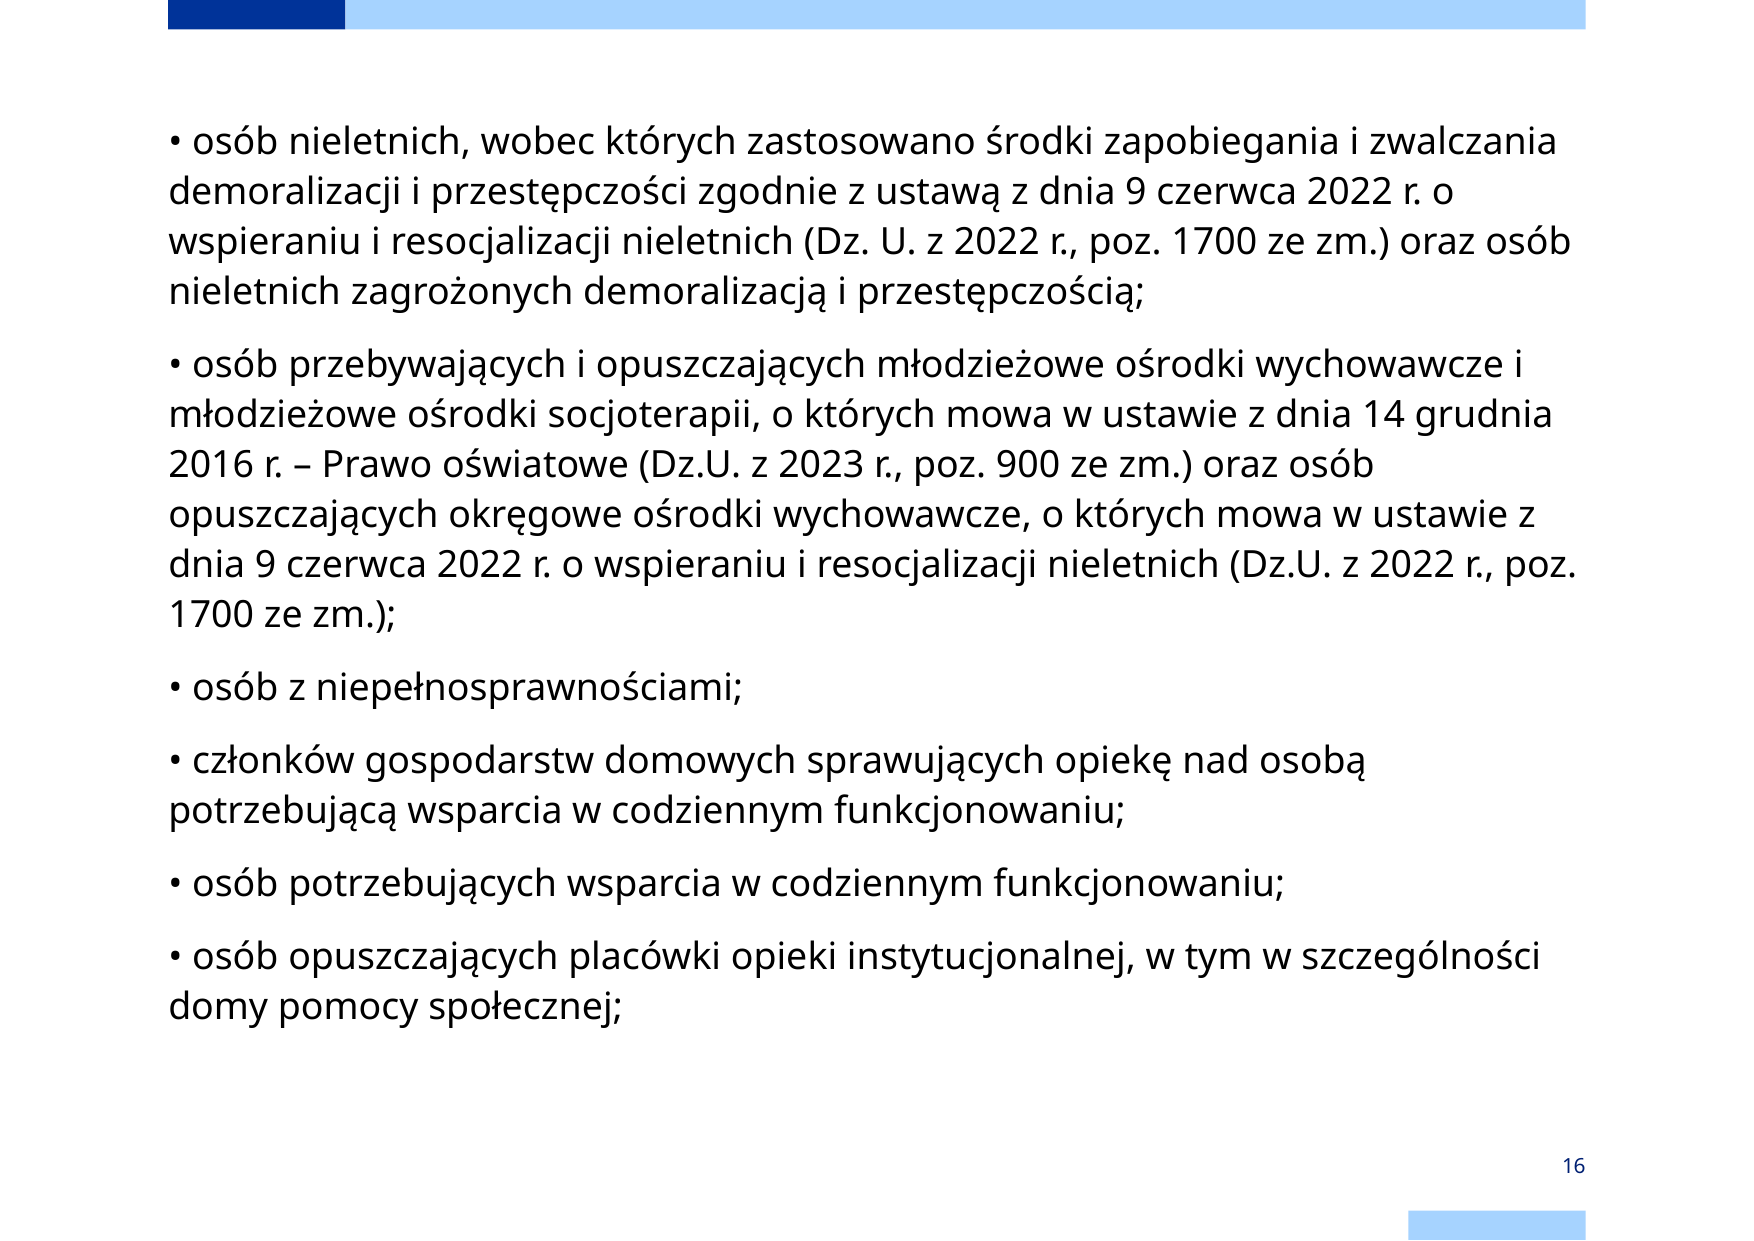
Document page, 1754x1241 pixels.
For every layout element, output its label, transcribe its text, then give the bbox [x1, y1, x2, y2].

list • osób nieletnich, wobec których zastosowano środki zapobiegania i zwalczania demoralizacji i przestępczości zgodnie z ustawą z dnia 9 czerwca 2022 r. o wspieraniu i resocjalizacji nieletnich (Dz. U. z 2022 r., poz. 1700 ze zm.) oraz osób nieletnich zagrożonych demoralizacją i przestępczością; • osób przebywających i opuszczających młodzieżowe ośrodki wychowawcze i młodzieżowe ośrodki socjoterapii, o których mowa w ustawie z dnia 14 grudnia 2016 r. – Prawo oświatowe (Dz.U. z 2023 r., poz. 900 ze zm.) oraz osób opuszczających okręgowe ośrodki wychowawcze, o których mowa w ustawie z dnia 9 czerwca 2022 r. o wspieraniu i resocjalizacji nieletnich (Dz.U. z 2022 r., poz. 1700 ze zm.); • osób z niepełnosprawnościami; • członków gospodarstw domowych sprawujących opiekę nad osobą potrzebującą wsparcia w codziennym funkcjonowaniu; • osób potrzebujących wsparcia w codziennym funkcjonowaniu; • osób opuszczających placówki opieki instytucjonalnej, w tym w szczególności domy pomocy społecznej; [168, 112, 1586, 1093]
slide_number 16 [1408, 1151, 1586, 1182]
